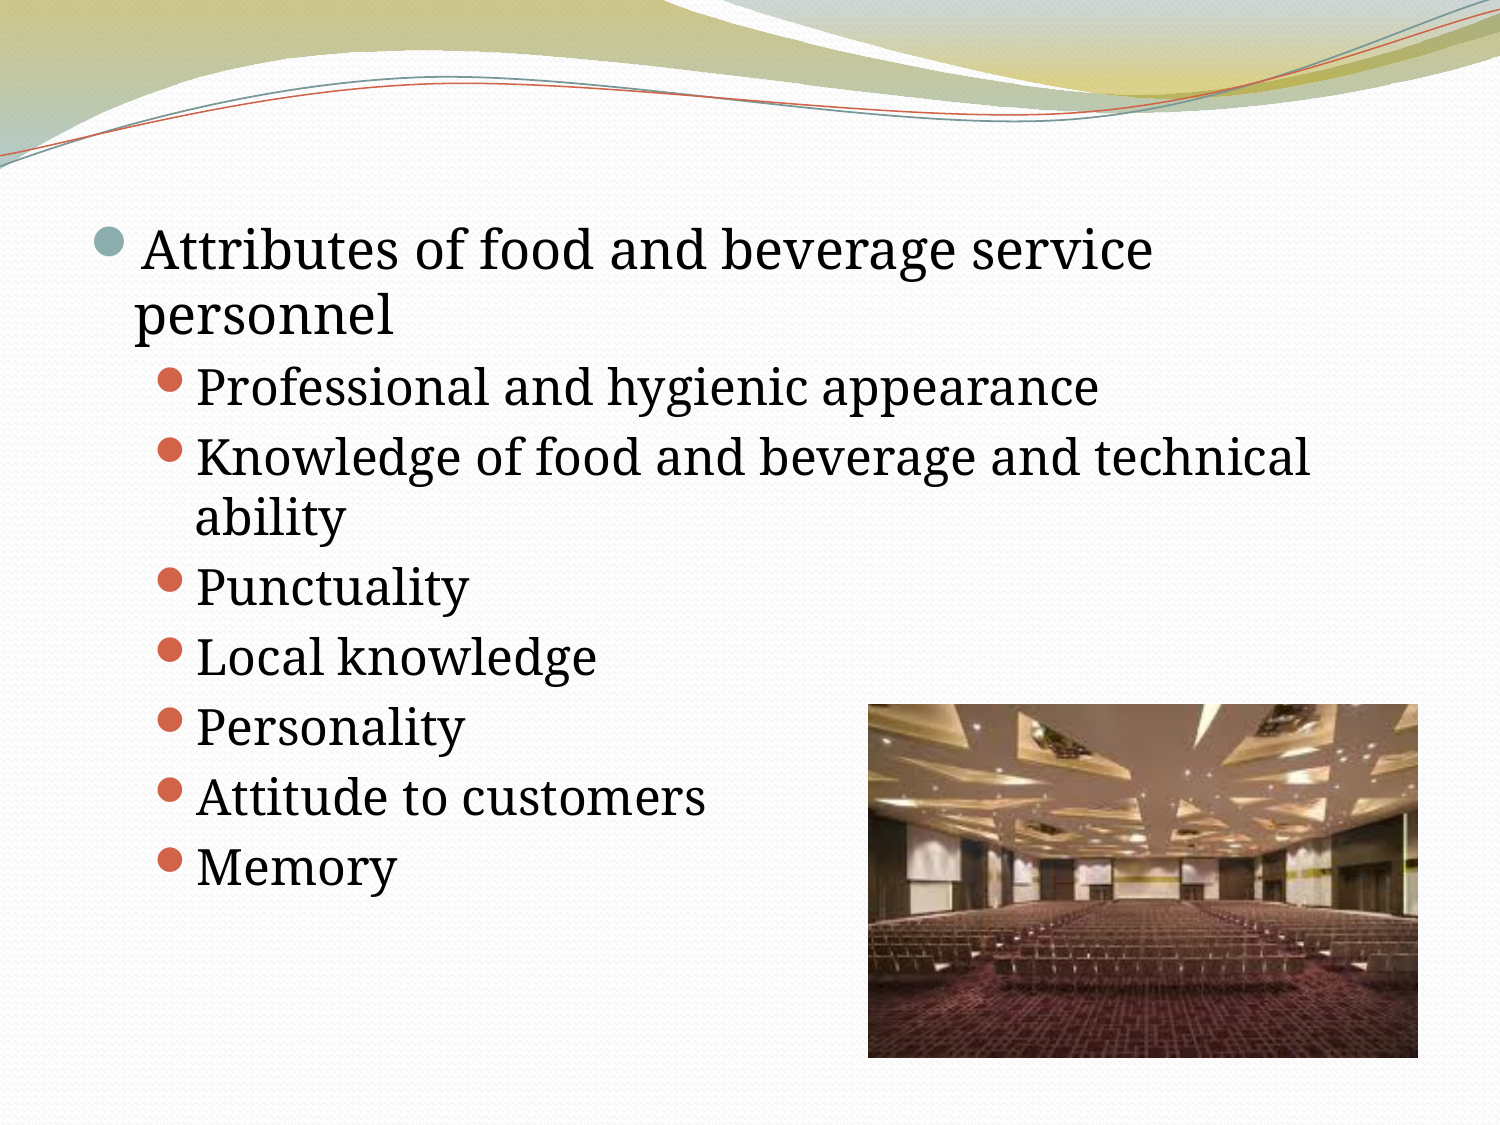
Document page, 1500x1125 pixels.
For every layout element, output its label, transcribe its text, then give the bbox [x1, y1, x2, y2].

picture [867, 703, 1418, 1058]
list Attributes of food and beverage service personnel Professional and hygienic appearance Knowledge of food and beverage and technical ability Punctuality Local knowledge Personality Attitude to customers Memory [75, 208, 1425, 1005]
